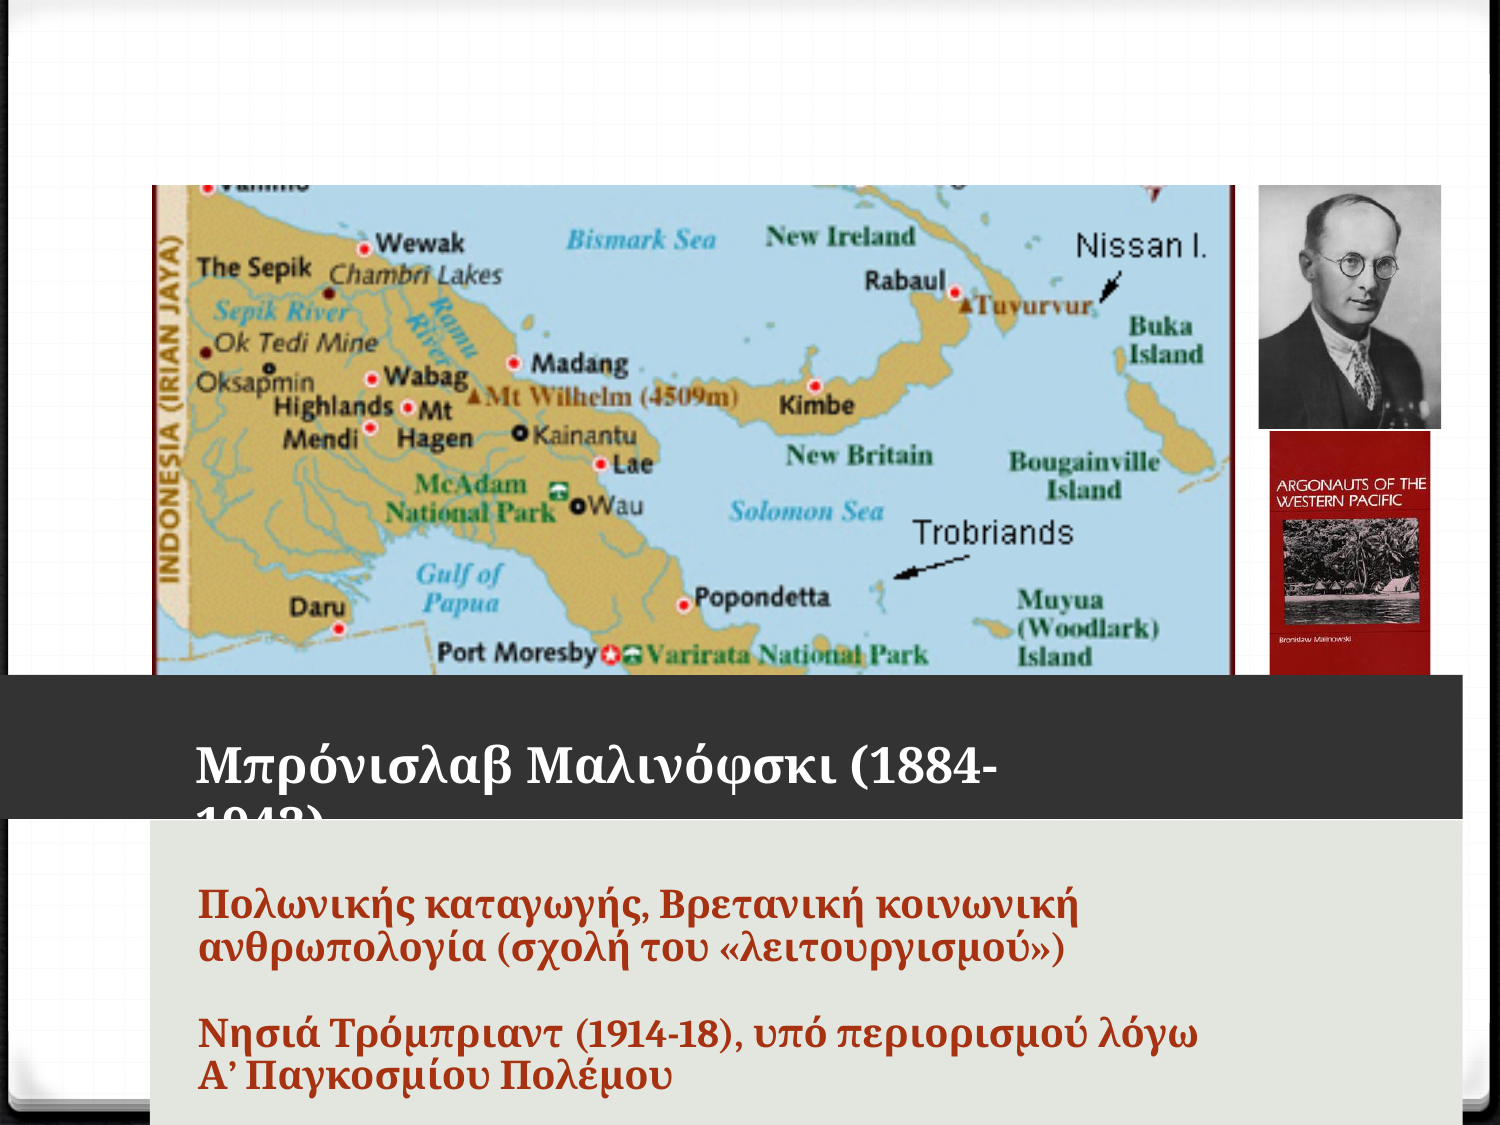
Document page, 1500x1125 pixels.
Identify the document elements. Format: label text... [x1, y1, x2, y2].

text_box Μπρόνισλαβ Μαλινόφσκι (1884-1942) [192, 733, 1111, 800]
picture [0, 0, 1500, 1125]
text_box [150, 820, 1463, 1125]
text_box [152, 185, 1236, 675]
text_box [0, 674, 1463, 819]
text_box [1269, 431, 1431, 675]
text_box Νησιά Τρόμπριαντ (1914-18), υπό περιορισμού λόγω Α’ Παγκοσμίου Πολέμου [195, 1012, 1205, 1103]
text_box [1258, 185, 1442, 429]
text_box Πολωνικής καταγωγής, Βρετανική κοινωνική ανθρωπολογία (σχολή του «λειτουργισμού») [195, 884, 1322, 975]
